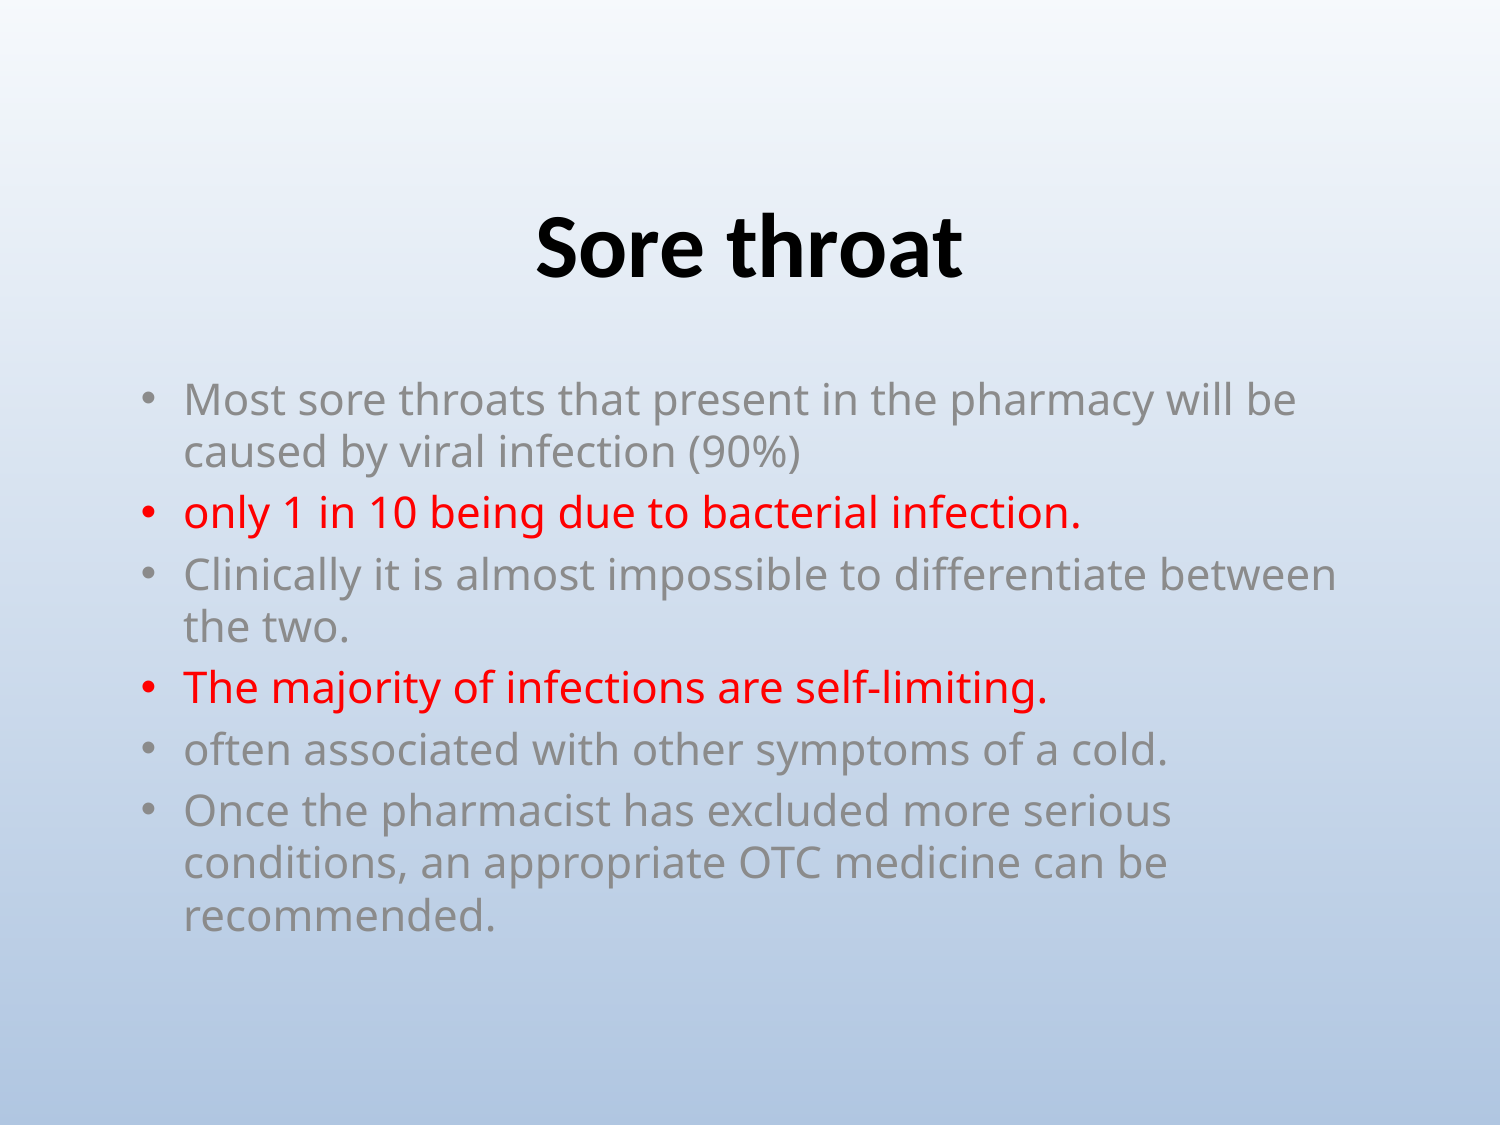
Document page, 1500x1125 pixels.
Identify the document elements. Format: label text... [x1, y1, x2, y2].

subtitle Most sore throats that present in the pharmacy will be caused by viral infection (90%) only 1 in 10 being due to bacterial infection. Clinically it is almost impossible to differentiate between the two. The majority of infections are self-limiting. often associated with other symptoms of a cold. Once the pharmacist has excluded more serious conditions, an appropriate OTC medicine can be recommended. [125, 363, 1392, 939]
title Sore throat [187, 170, 1313, 311]
